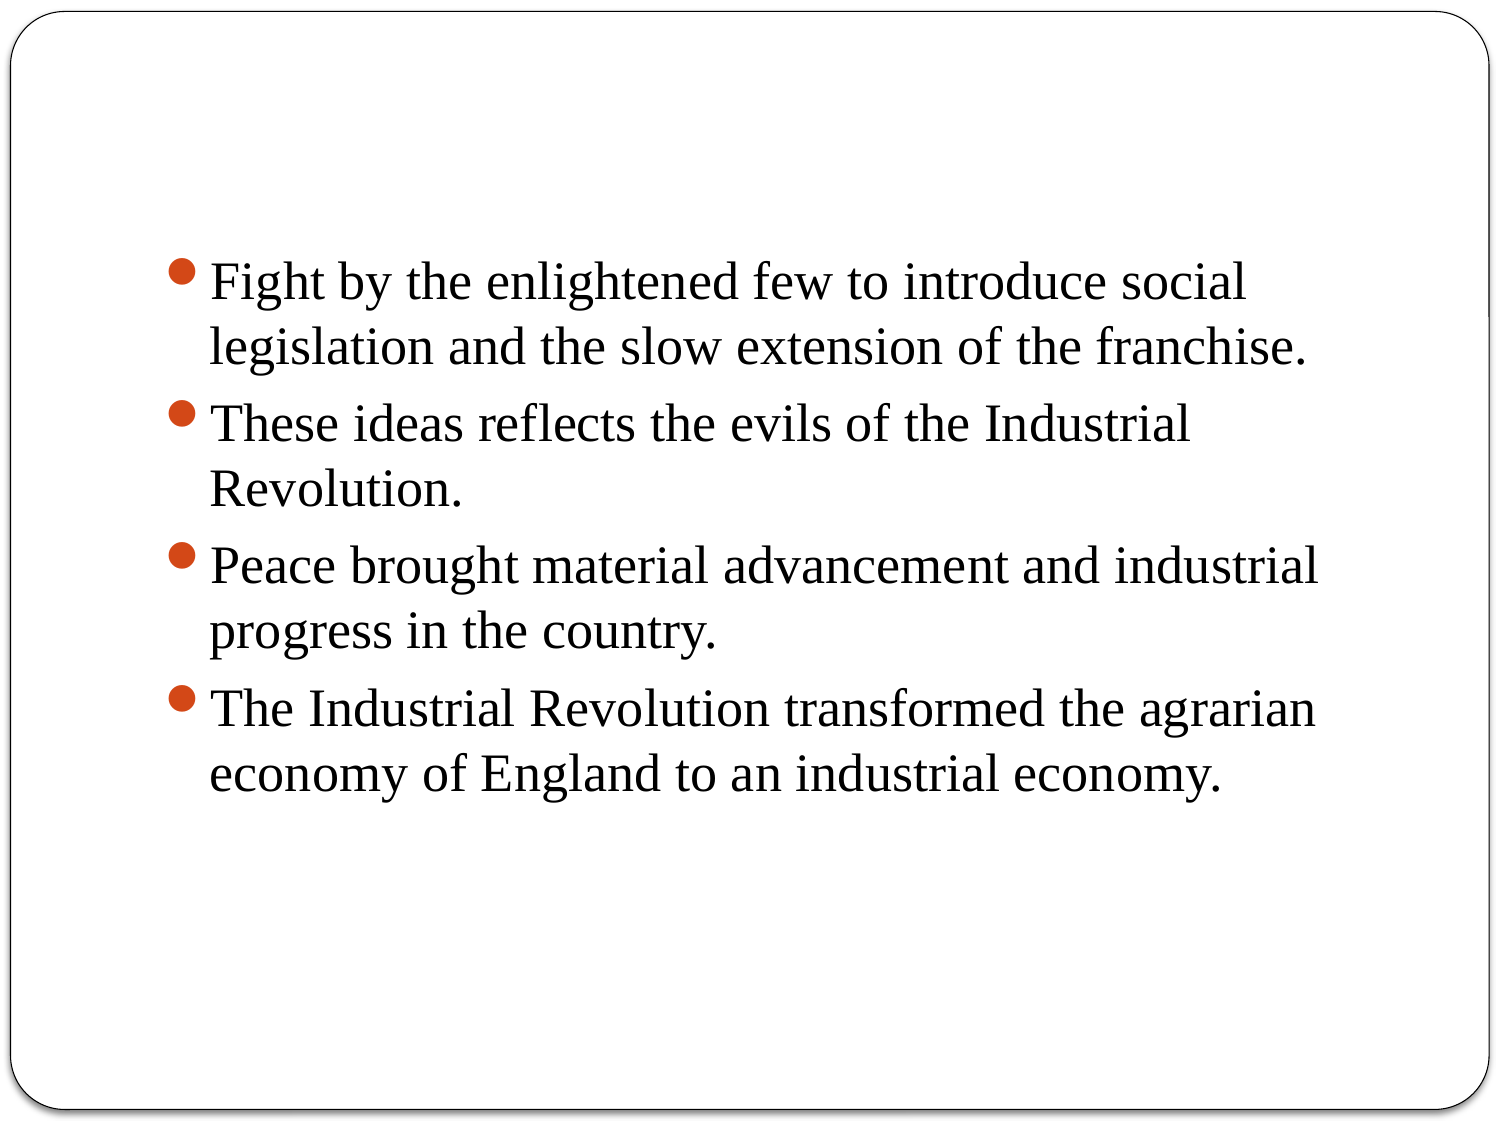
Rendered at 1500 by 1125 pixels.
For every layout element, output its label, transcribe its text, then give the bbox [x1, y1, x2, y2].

list Fight by the enlightened few to introduce social legislation and the slow extension of the franchise. These ideas reflects the evils of the Industrial Revolution. Peace brought material advancement and industrial progress in the country. The Industrial Revolution transformed the agrarian economy of England to an industrial economy. [150, 237, 1425, 988]
